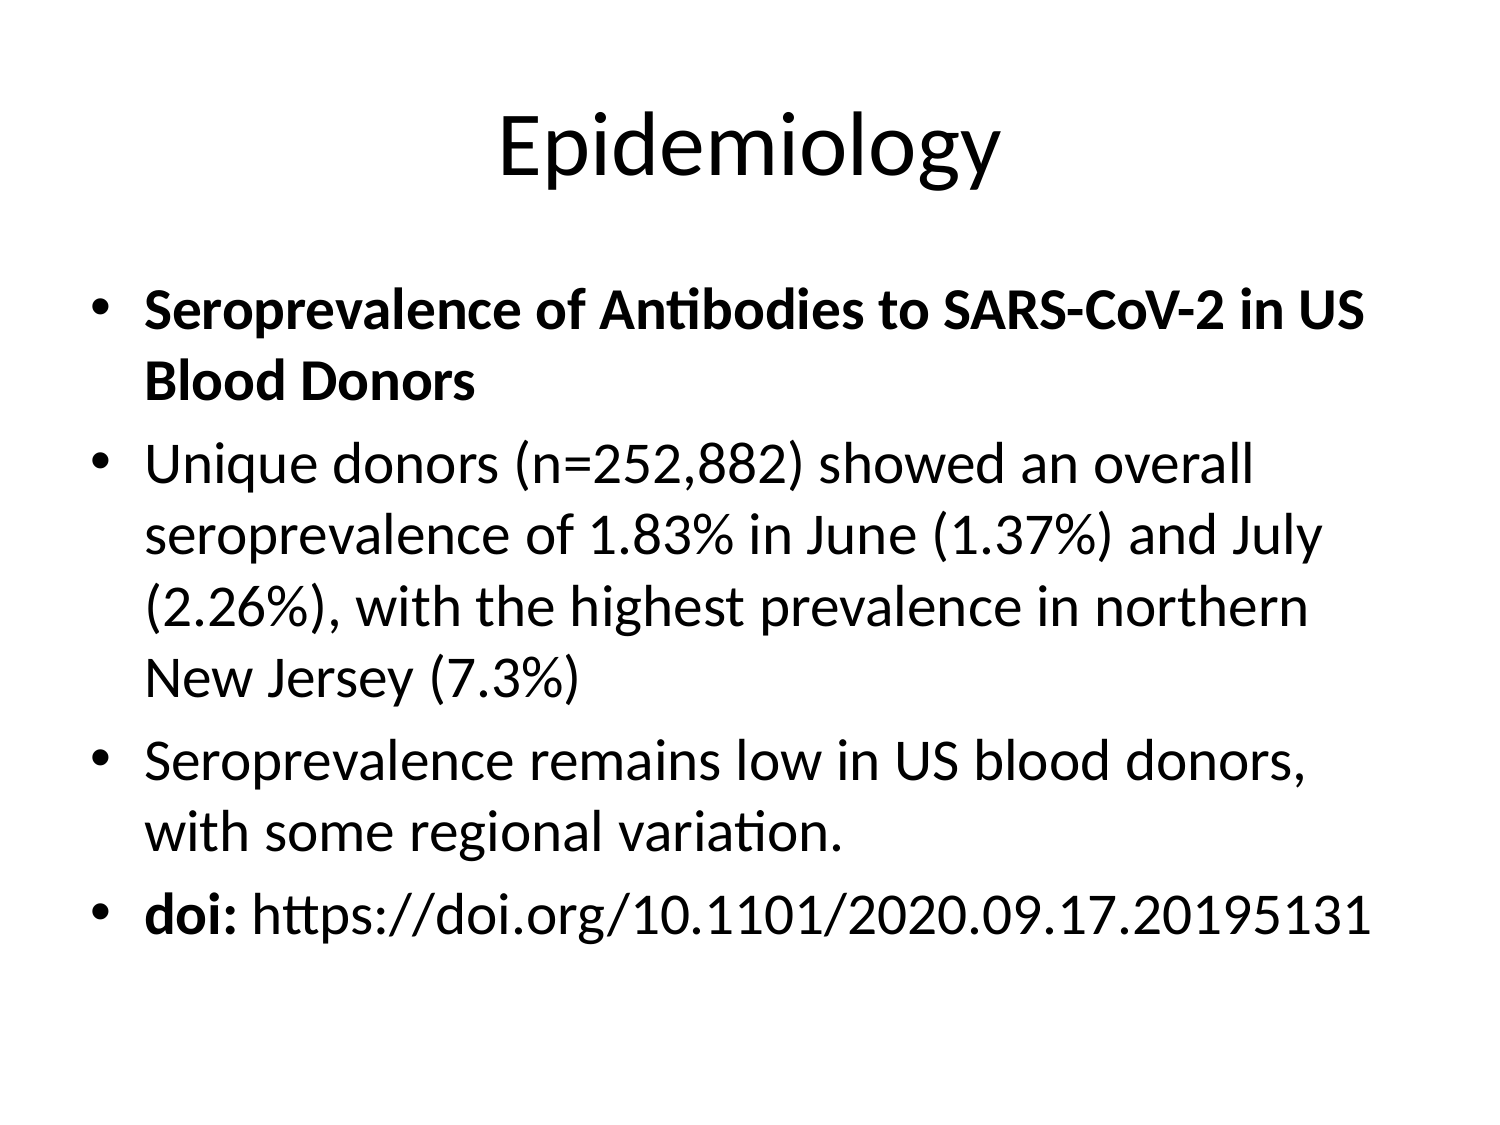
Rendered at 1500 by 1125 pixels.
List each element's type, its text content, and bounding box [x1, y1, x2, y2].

list Seroprevalence of Antibodies to SARS-CoV-2 in US Blood Donors Unique donors (n=252,882) showed an overall seroprevalence of 1.83% in June (1.37%) and July (2.26%), with the highest prevalence in northern New Jersey (7.3%) Seroprevalence remains low in US blood donors, with some regional variation. doi: https://doi.org/10.1101/2020.09.17.20195131 [75, 262, 1425, 1005]
title Epidemiology [75, 45, 1425, 233]
